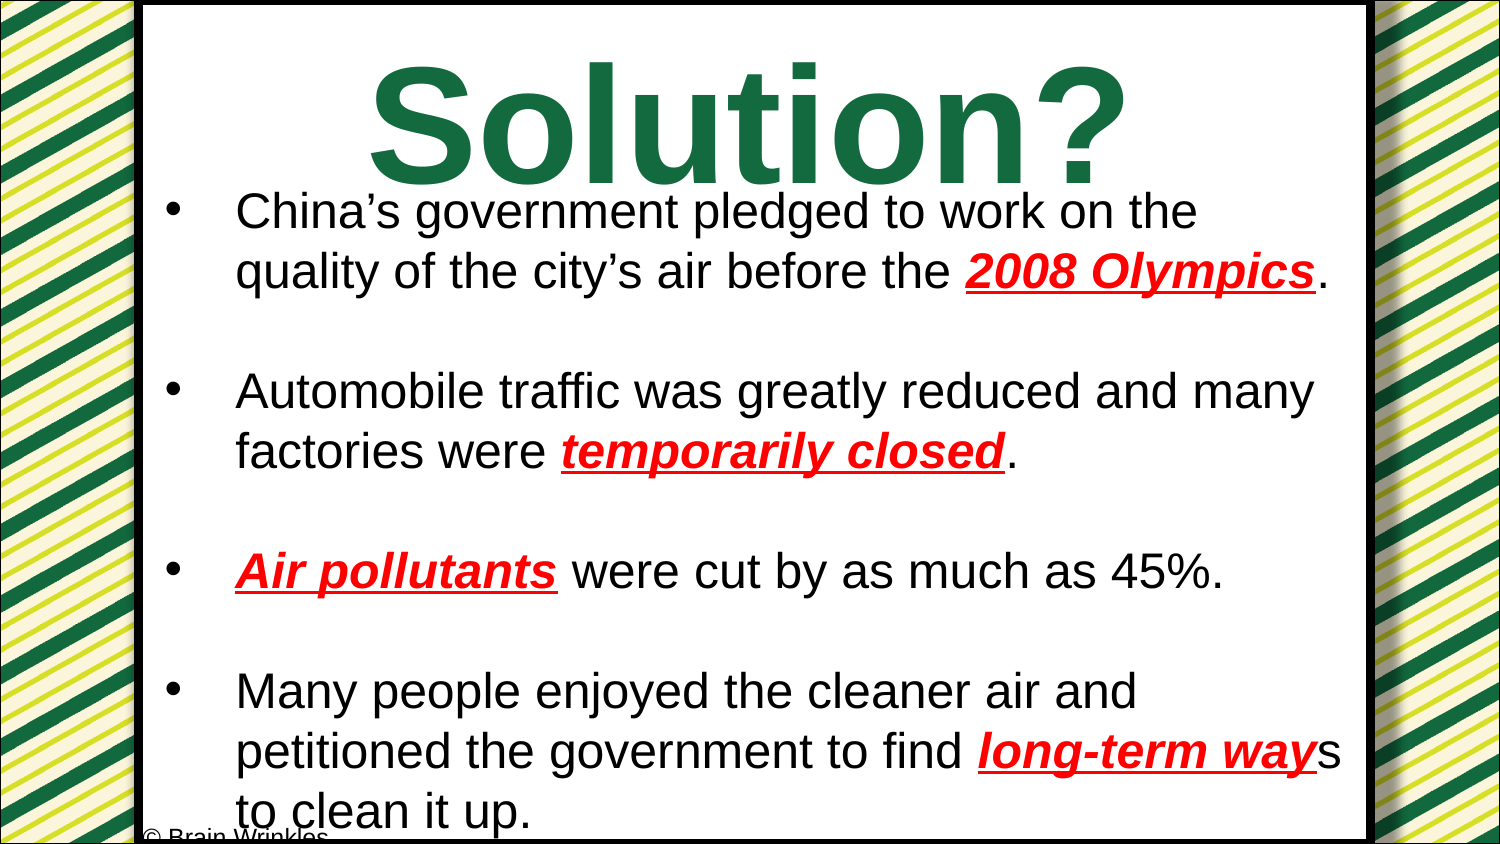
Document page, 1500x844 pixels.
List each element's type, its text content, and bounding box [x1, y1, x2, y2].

text_box [1402, 0, 1500, 844]
text_box [138, 0, 1371, 844]
text_box [0, 0, 131, 844]
text_box China’s government pledged to work on the quality of the city’s air before the 2008 Olympics. Automobile traffic was greatly reduced and many factories were temporarily closed. Air pollutants were cut by as much as 45%. Many people enjoyed the cleaner air and petitioned the government to find long-term ways to clean it up. [145, 170, 1364, 819]
text_box © Brain Wrinkles [127, 814, 563, 844]
text_box Solution? [339, 11, 1161, 171]
